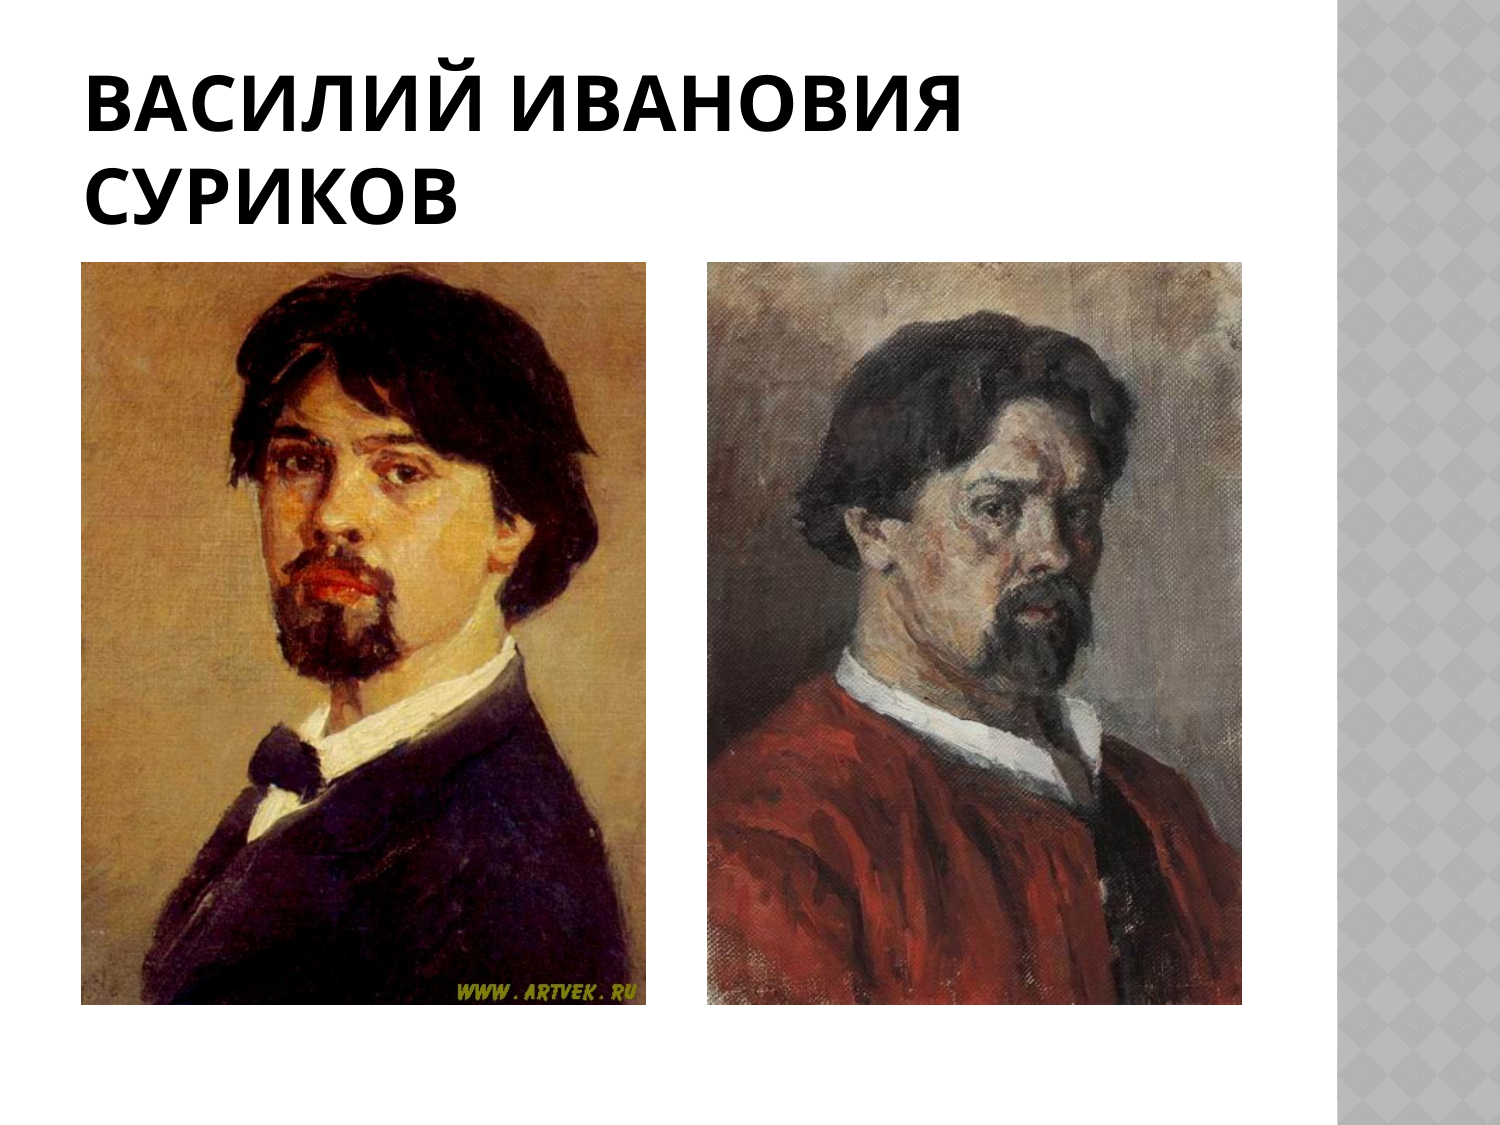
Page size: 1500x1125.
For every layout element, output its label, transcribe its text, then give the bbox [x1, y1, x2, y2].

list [81, 261, 647, 1006]
title Василий Ивановия Суриков [75, 52, 1263, 240]
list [706, 261, 1242, 1006]
